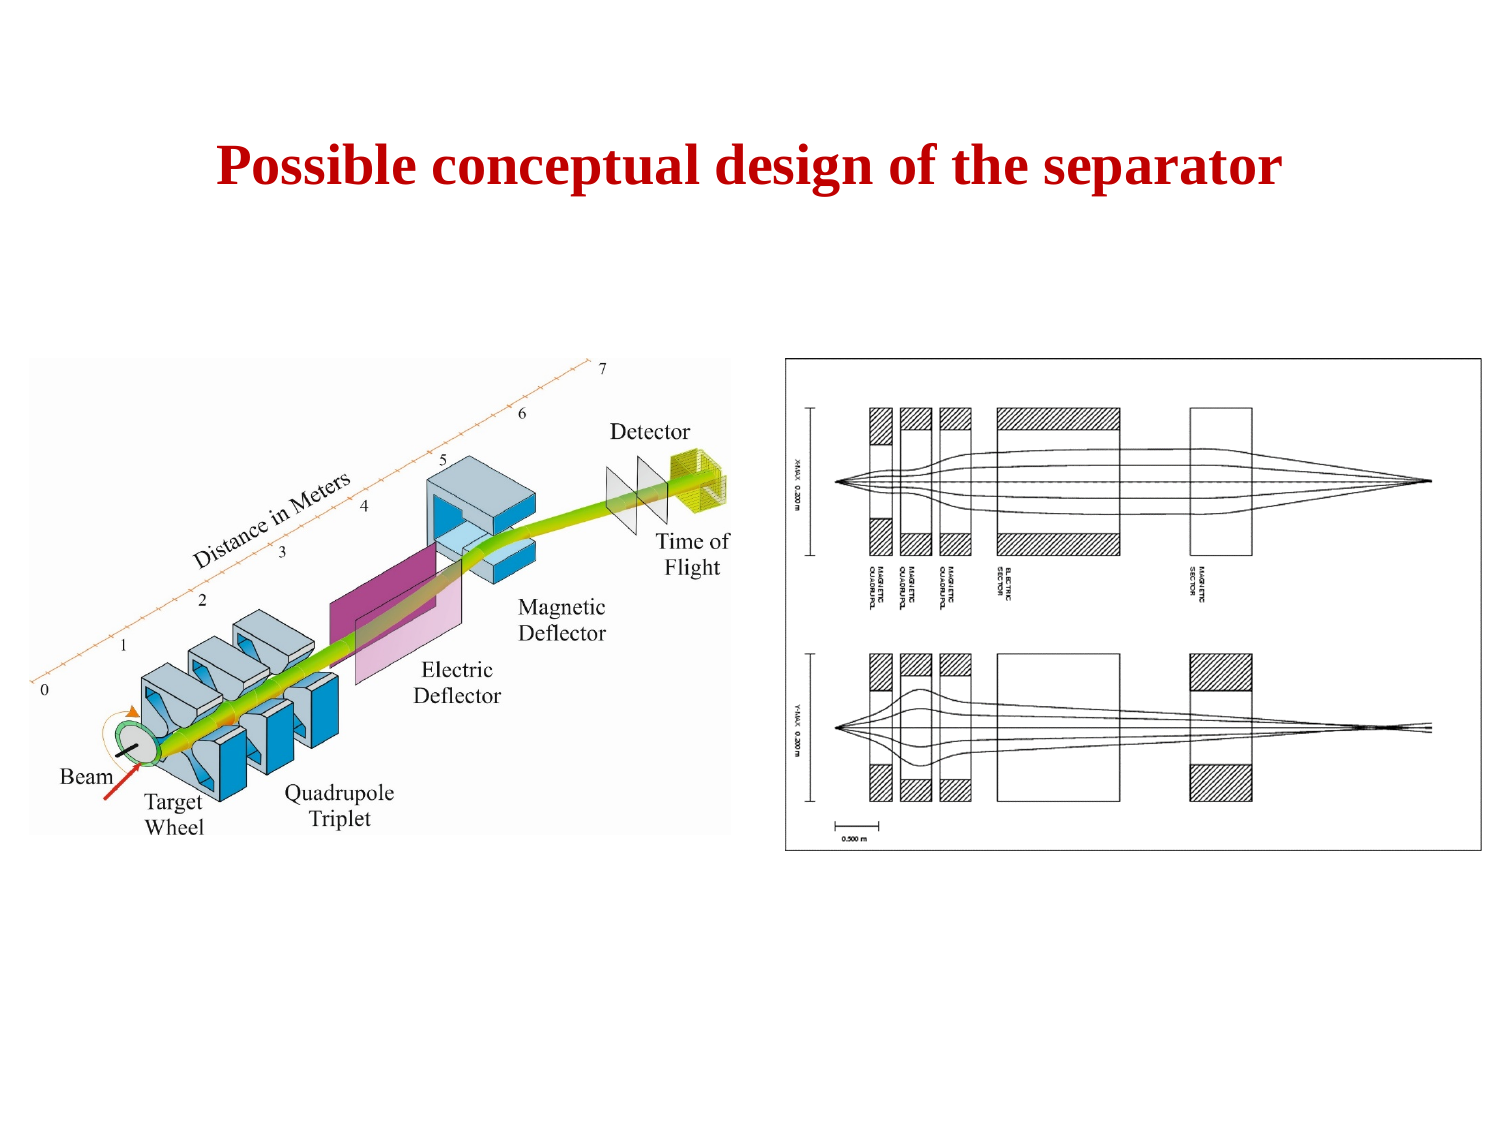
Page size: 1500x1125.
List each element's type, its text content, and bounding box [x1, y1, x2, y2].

picture [29, 357, 732, 836]
picture [785, 358, 1482, 851]
title Possible conceptual design of the separator [110, 101, 1390, 220]
